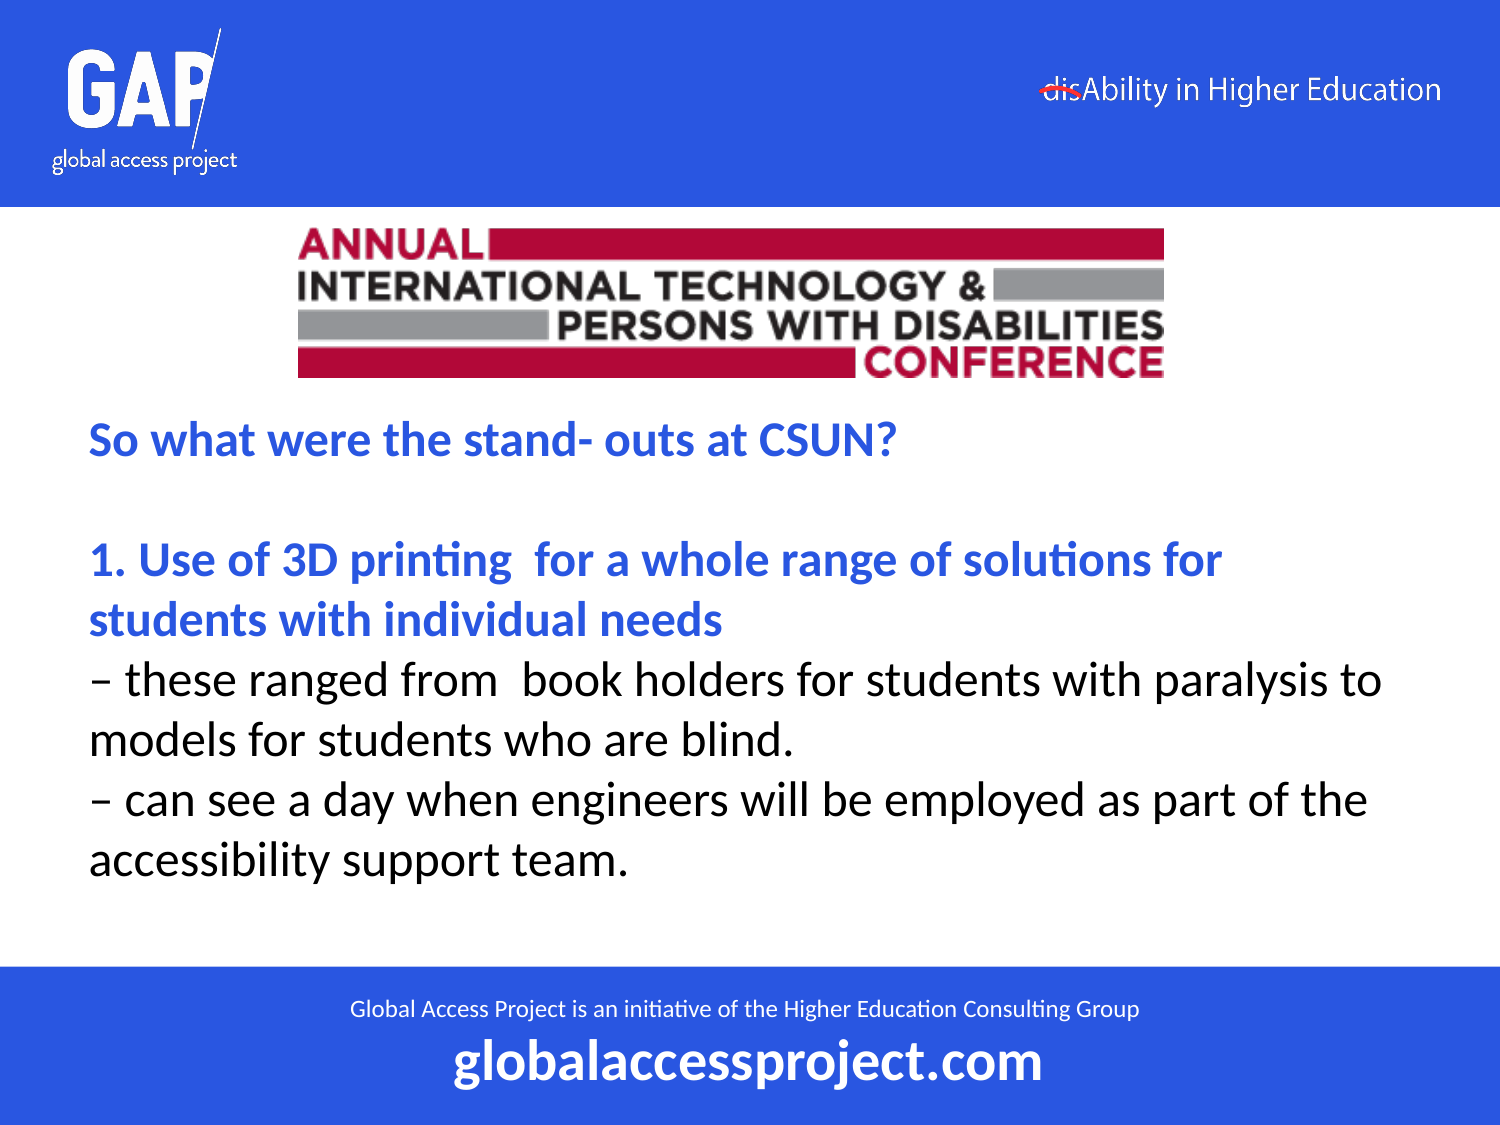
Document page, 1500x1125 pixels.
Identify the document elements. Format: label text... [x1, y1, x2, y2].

picture [298, 227, 1164, 379]
picture [1039, 76, 1441, 108]
text_box Global Access Project is an initiative of the Higher Education Consulting Group globalaccessproject.com [52, 985, 1446, 1102]
picture [52, 28, 237, 175]
title So what were the stand- outs at CSUN? 1. Use of 3D printing for a whole range of solutions for students with individual needs – these ranged from book holders for students with paralysis to models for students who are blind. – can see a day when engineers will be employed as part of the accessibility support team. [0, 207, 1500, 967]
